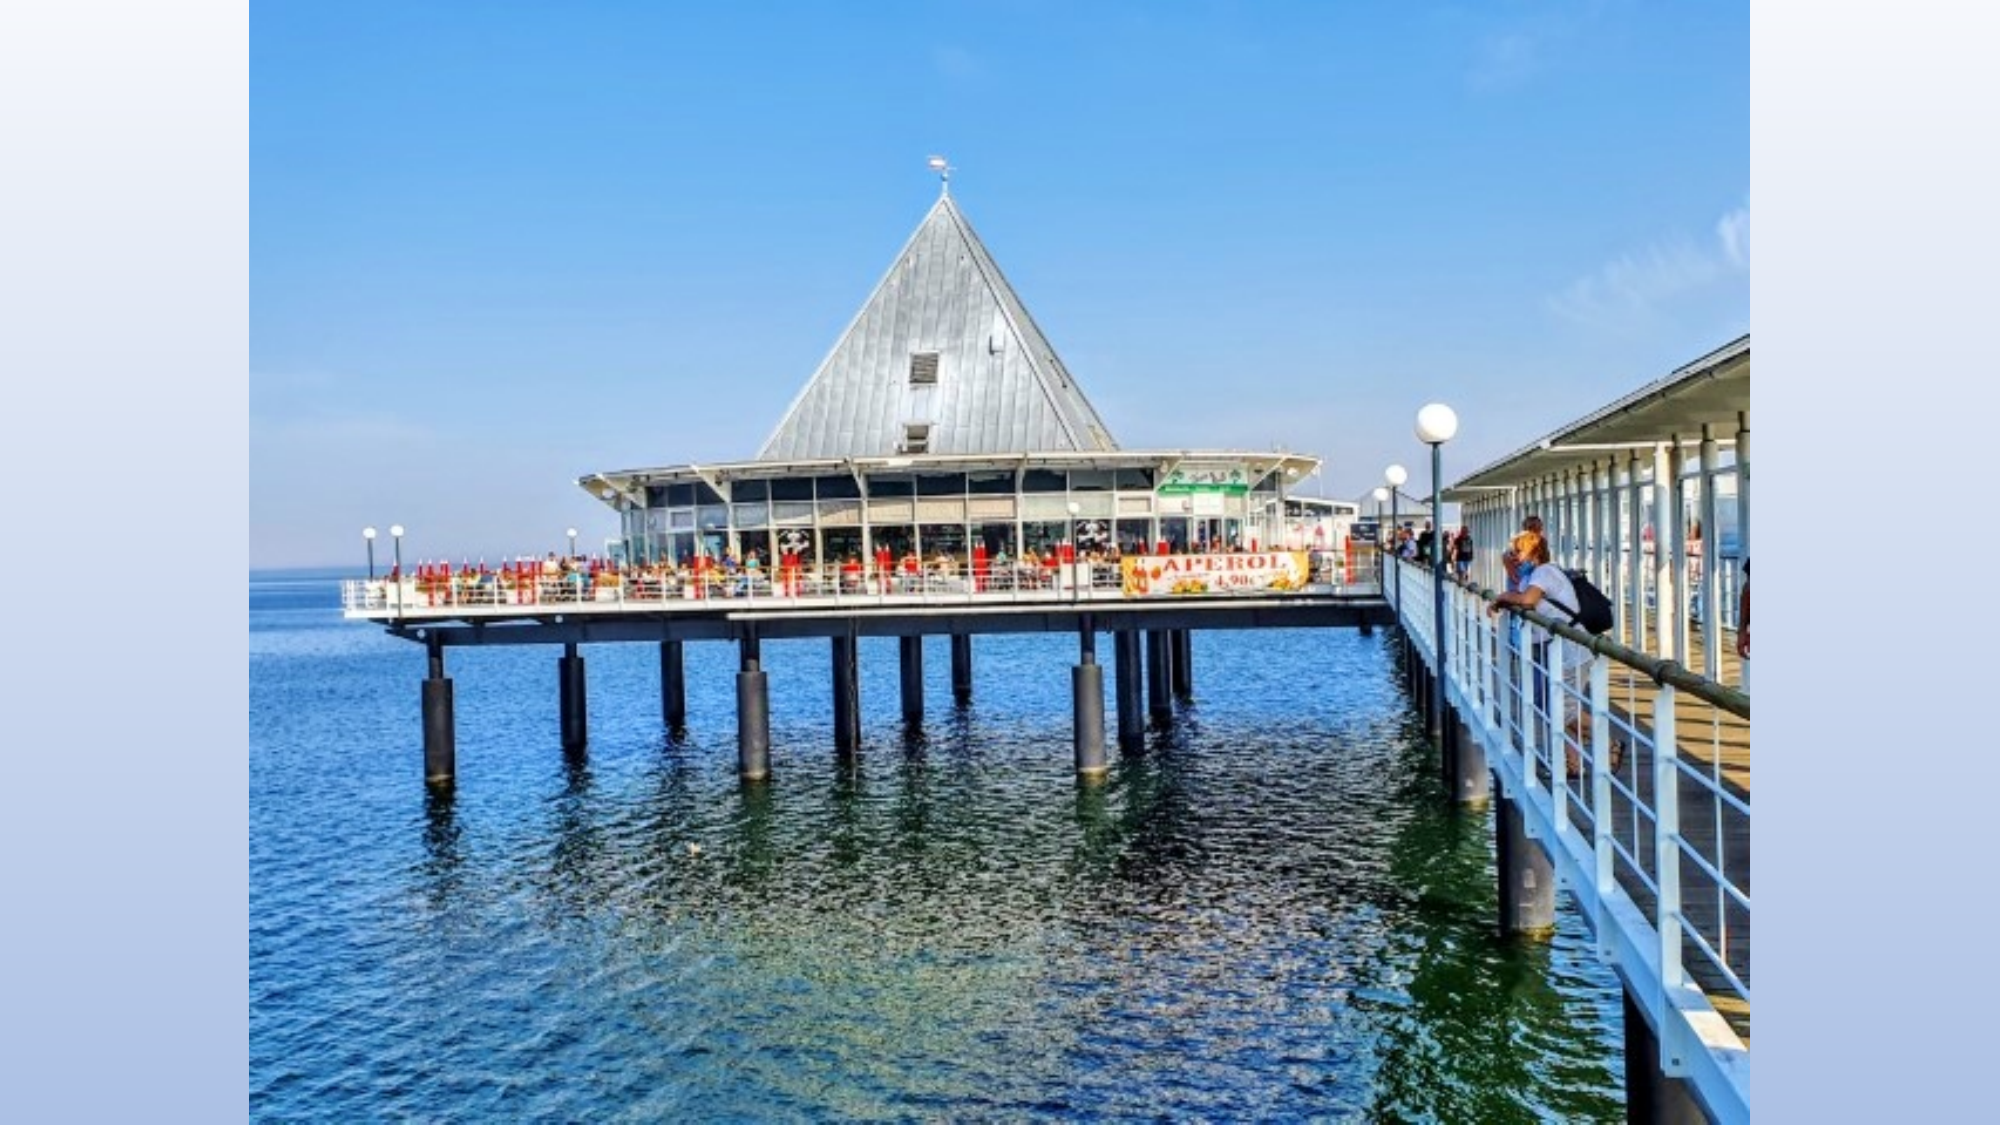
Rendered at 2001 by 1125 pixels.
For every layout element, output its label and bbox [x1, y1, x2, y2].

picture [249, 0, 1750, 1125]
